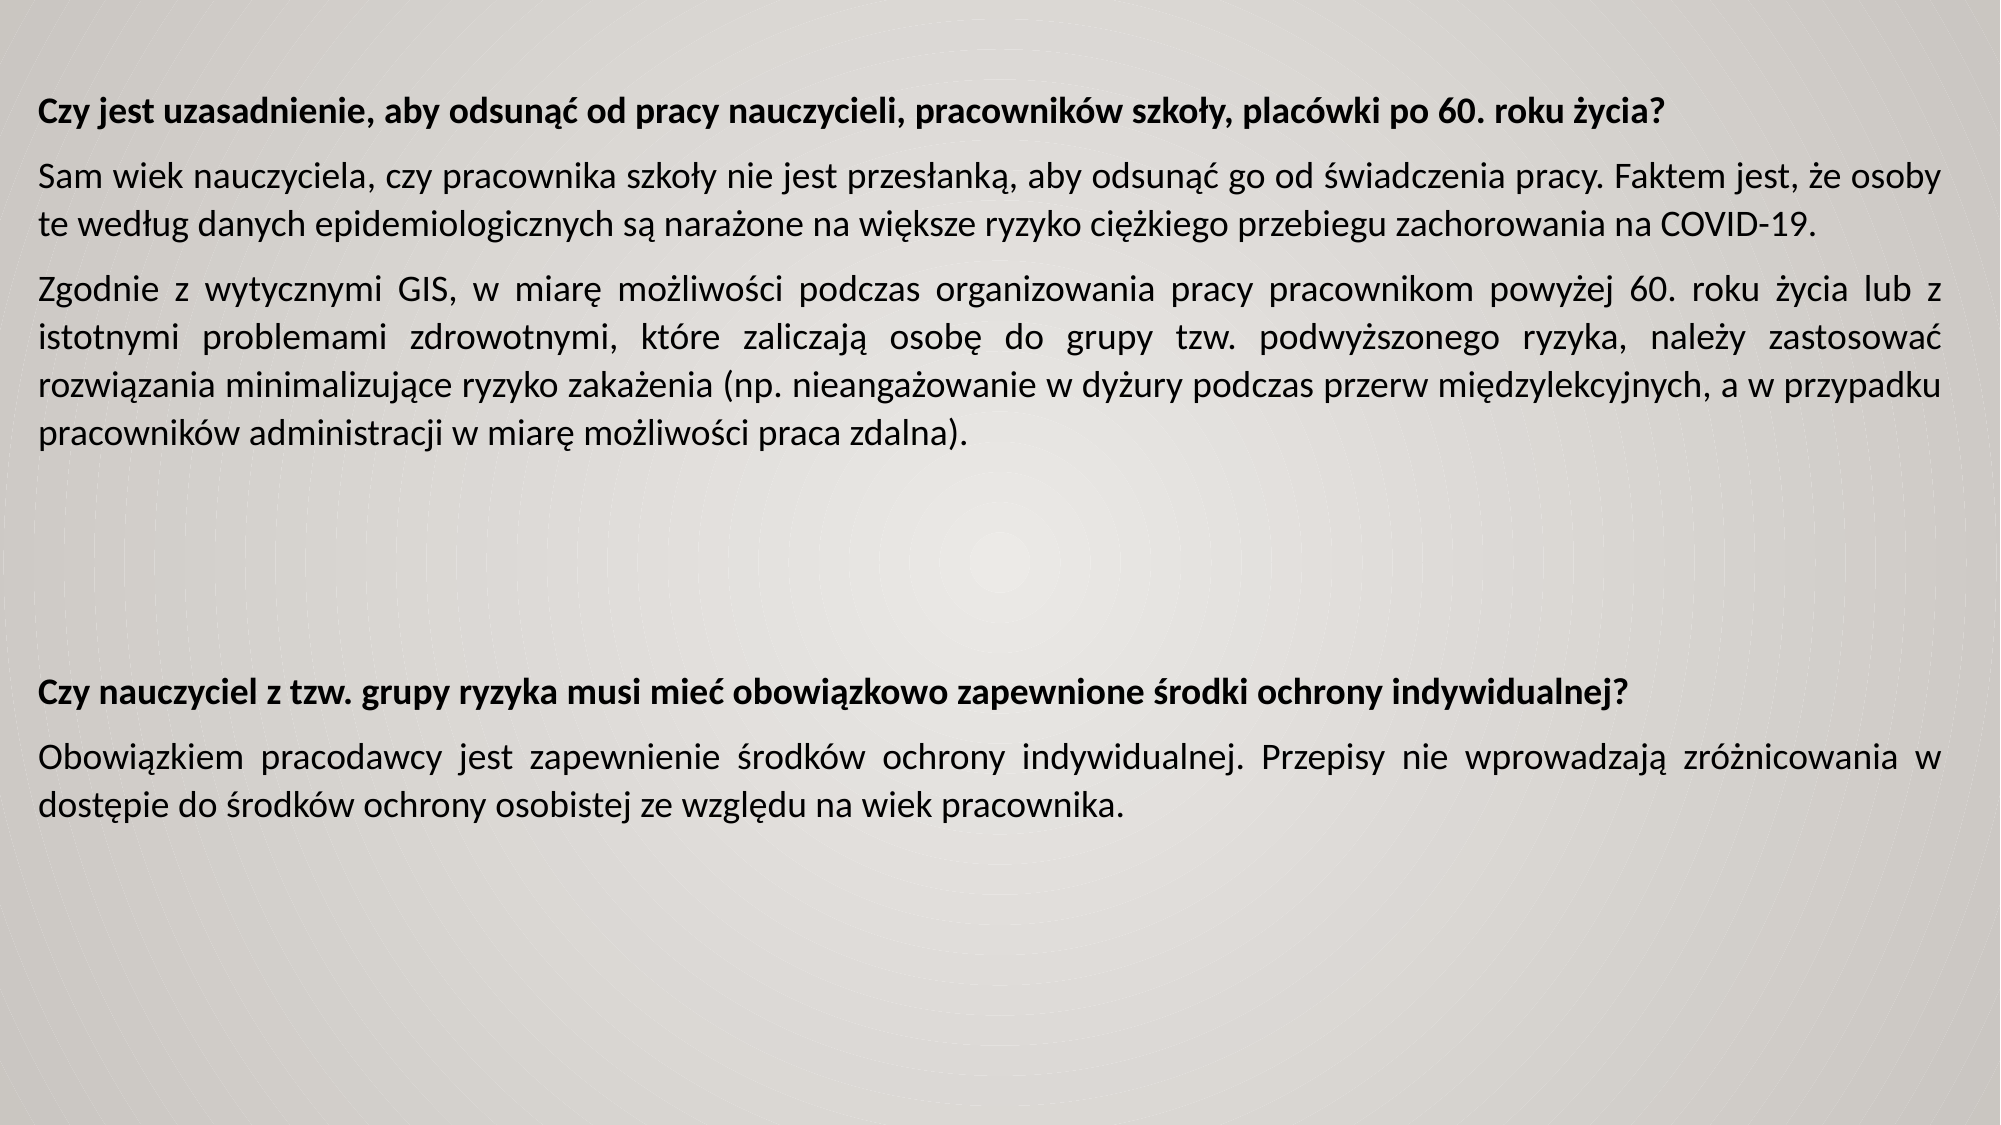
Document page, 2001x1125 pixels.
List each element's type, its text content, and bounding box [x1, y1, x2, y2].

text_box Czy jest uzasadnienie, aby odsunąć od pracy nauczycieli, pracowników szkoły, placówki po 60. roku życia? Sam wiek nauczyciela, czy pracownika szkoły nie jest przesłanką, aby odsunąć go od świadczenia pracy. Faktem jest, że osoby te według danych epidemiologicznych są narażone na większe ryzyko ciężkiego przebiegu zachorowania na COVID-19. Zgodnie z wytycznymi GIS, w miarę możliwości podczas organizowania pracy pracownikom powyżej 60. roku życia lub z istotnymi problemami zdrowotnymi, które zaliczają osobę do grupy tzw. podwyższonego ryzyka, należy zastosować rozwiązania minimalizujące ryzyko zakażenia (np. nieangażowanie w dyżury podczas przerw międzylekcyjnych, a w przypadku pracowników administracji w miarę możliwości praca zdalna). Czy nauczyciel z tzw. grupy ryzyka musi mieć obowiązkowo zapewnione środki ochrony indywidualnej? Obowiązkiem pracodawcy jest zapewnienie środków ochrony indywidualnej. Przepisy nie wprowadzają zróżnicowania w dostępie do środków ochrony osobistej ze względu na wiek pracownika. [23, 13, 1959, 833]
